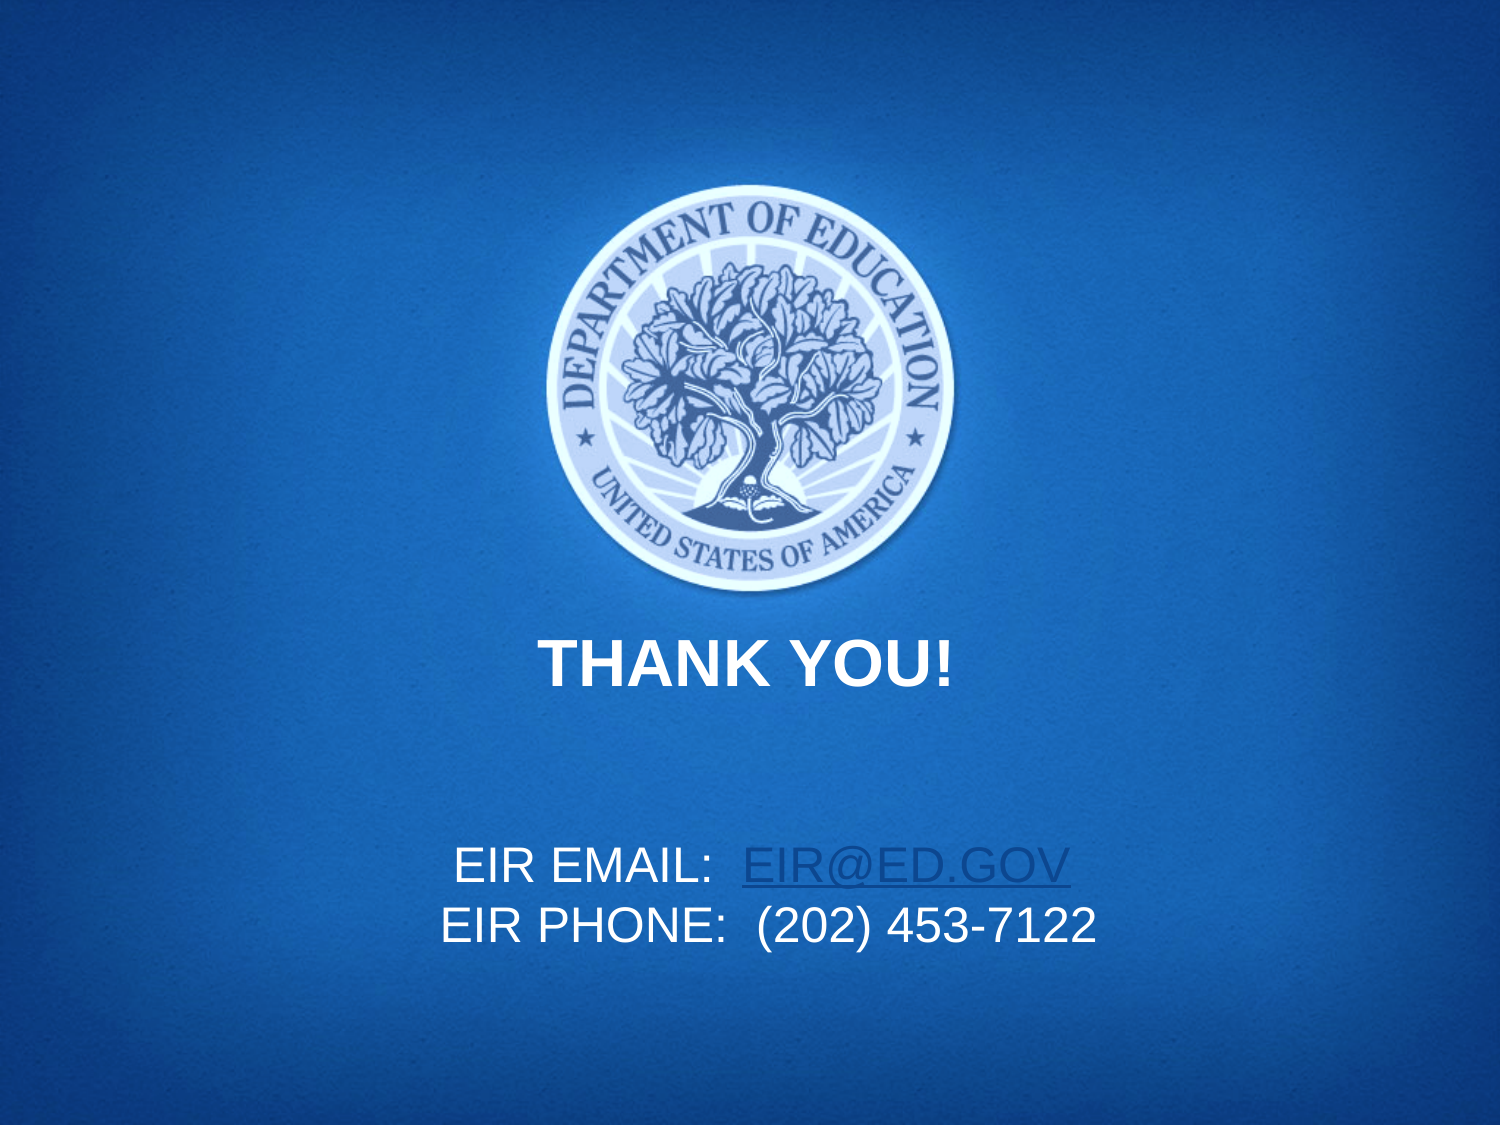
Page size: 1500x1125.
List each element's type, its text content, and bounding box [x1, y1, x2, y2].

title Thank you! [27, 612, 1466, 788]
subtitle EIR email: eir@ed.gov EIR phone: (202) 453-7122 [225, 825, 1275, 1000]
picture [0, 0, 1500, 1125]
